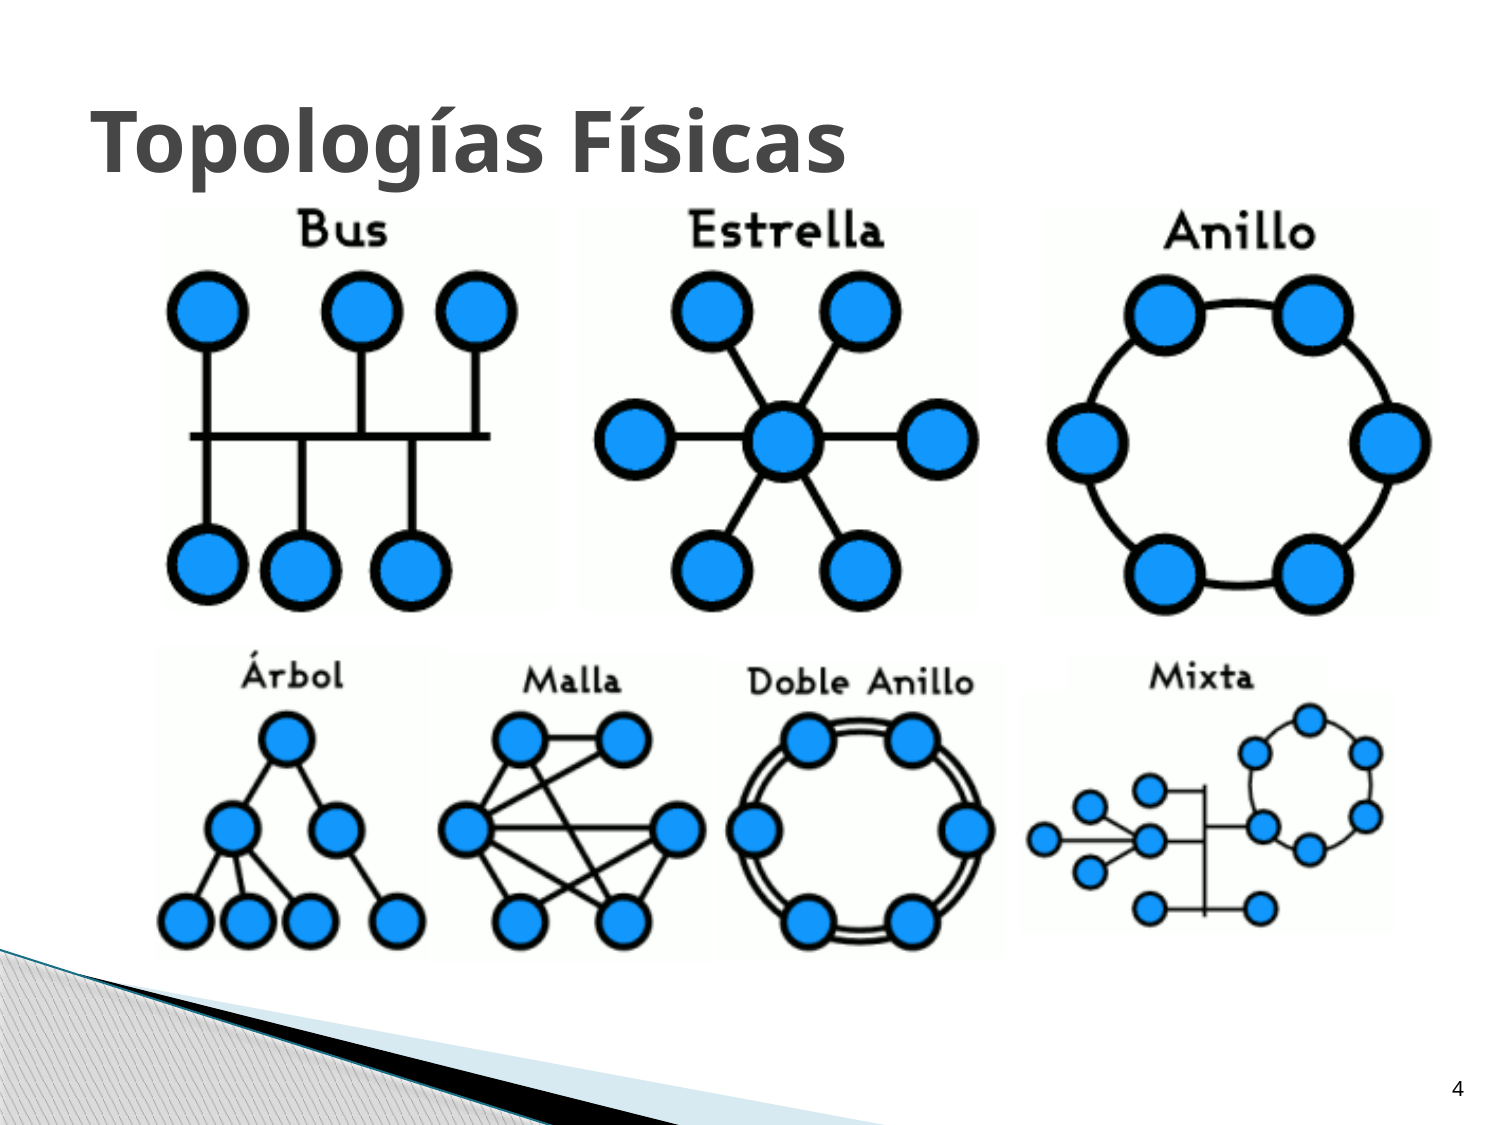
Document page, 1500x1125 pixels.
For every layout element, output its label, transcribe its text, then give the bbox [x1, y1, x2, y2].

title Topologías Físicas [75, 45, 1425, 233]
slide_number 4 [1418, 1051, 1479, 1112]
picture [138, 196, 1458, 971]
